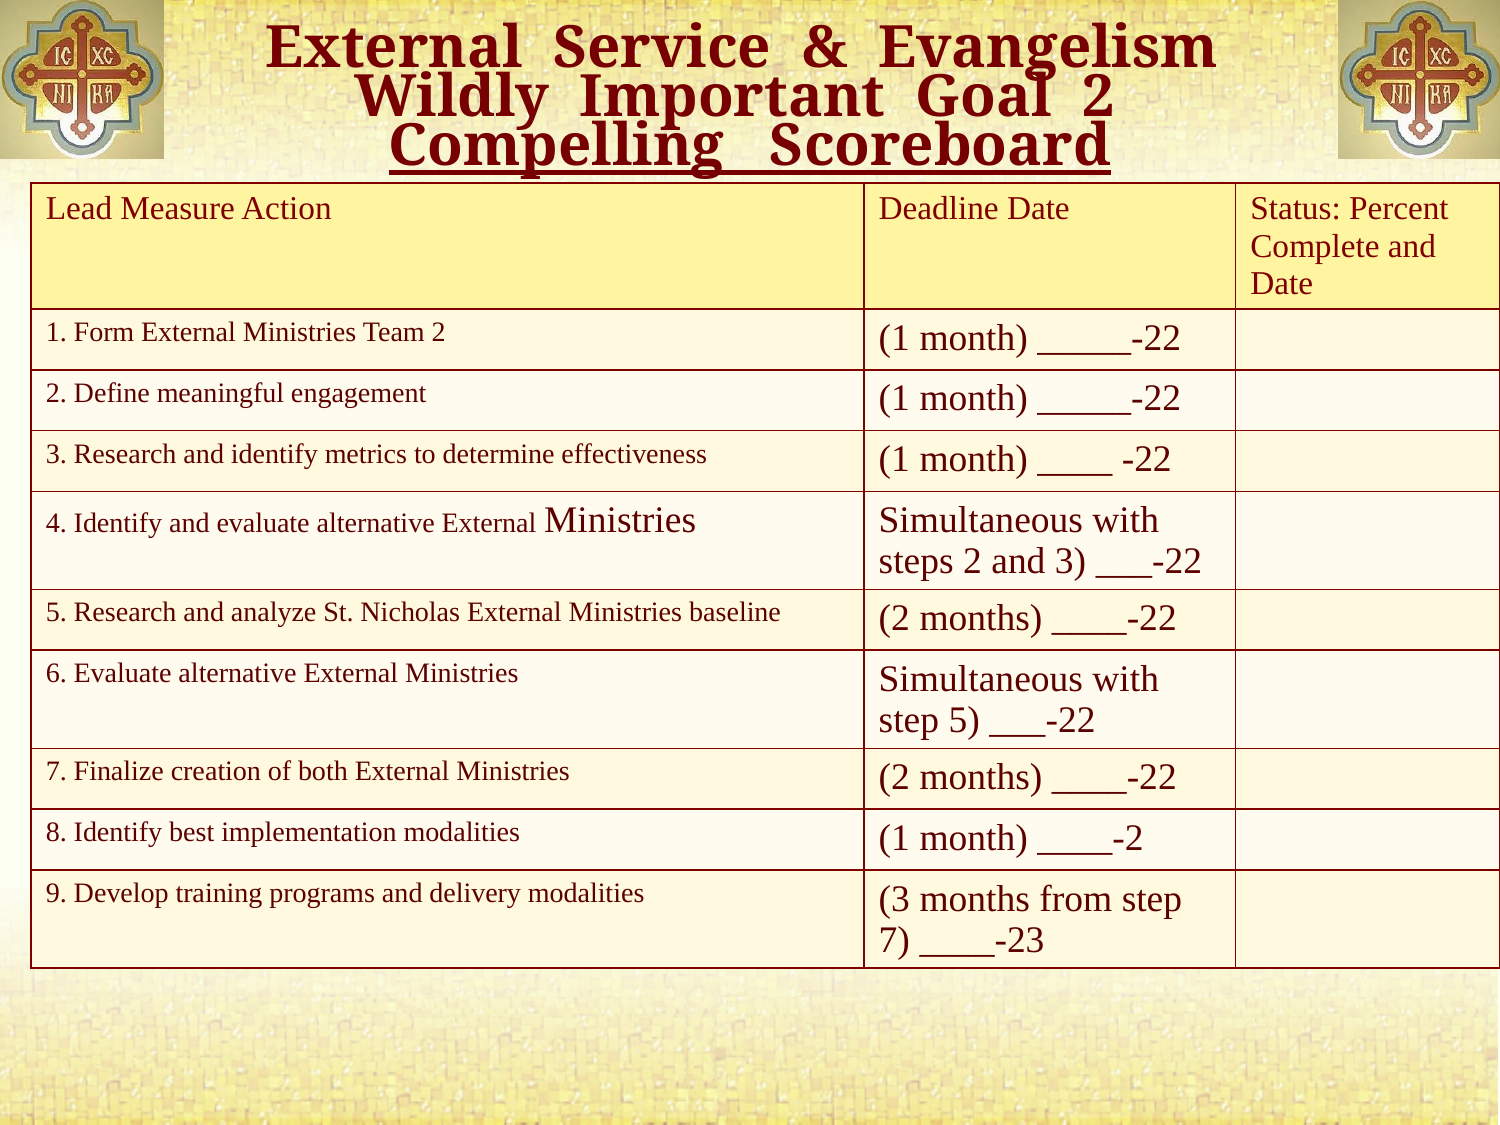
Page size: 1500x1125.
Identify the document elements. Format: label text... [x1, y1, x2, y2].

table_cell [1236, 749, 1499, 808]
table_header Lead Measure Action [32, 184, 863, 308]
table_cell 6. Evaluate alternative External Ministries [32, 651, 863, 748]
table_cell (1 month) _____-22 [865, 310, 1235, 369]
table_cell [1236, 310, 1499, 369]
table_cell (1 month) ____ -22 [865, 431, 1235, 491]
table_cell [1236, 492, 1499, 589]
table_cell [1236, 590, 1499, 649]
table_cell (1 month) ____-2 [865, 810, 1235, 869]
table_cell 9. Develop training programs and delivery modalities [32, 871, 863, 967]
table_cell [1236, 810, 1499, 869]
table_cell 2. Define meaningful engagement [32, 371, 863, 430]
table_cell [1236, 371, 1499, 430]
table_cell 8. Identify best implementation modalities [32, 810, 863, 869]
table_cell Simultaneous with step 5) ___-22 [865, 651, 1235, 748]
table_cell Simultaneous with steps 2 and 3) ___-22 [865, 492, 1235, 589]
table_header Deadline Date [865, 196, 1235, 308]
table_cell 1. Form External Ministries Team 2 [32, 310, 863, 369]
table_cell [1236, 431, 1499, 491]
table_cell (2 months) ____-22 [865, 749, 1235, 808]
table_cell (3 months from step 7) ____-23 [865, 871, 1235, 967]
table_cell (2 months) ____-22 [865, 590, 1235, 649]
table_cell 5. Research and analyze St. Nicholas External Ministries baseline [32, 590, 863, 649]
table_cell [1236, 651, 1499, 748]
table_cell 7. Finalize creation of both External Ministries [32, 749, 863, 808]
picture [0, 887, 1498, 1125]
table_cell 4. Identify and evaluate alternative External Ministries [32, 492, 863, 589]
table_cell (1 month) _____-22 [865, 371, 1235, 430]
table_header Status: Percent Complete and Date [1236, 184, 1499, 308]
picture [0, 0, 1500, 252]
text_box External Service & Evangelism Wildly Important Goal 2 Compelling Scoreboard [160, 8, 1340, 196]
table_cell [1236, 871, 1499, 967]
table_cell 3. Research and identify metrics to determine effectiveness [32, 431, 863, 491]
